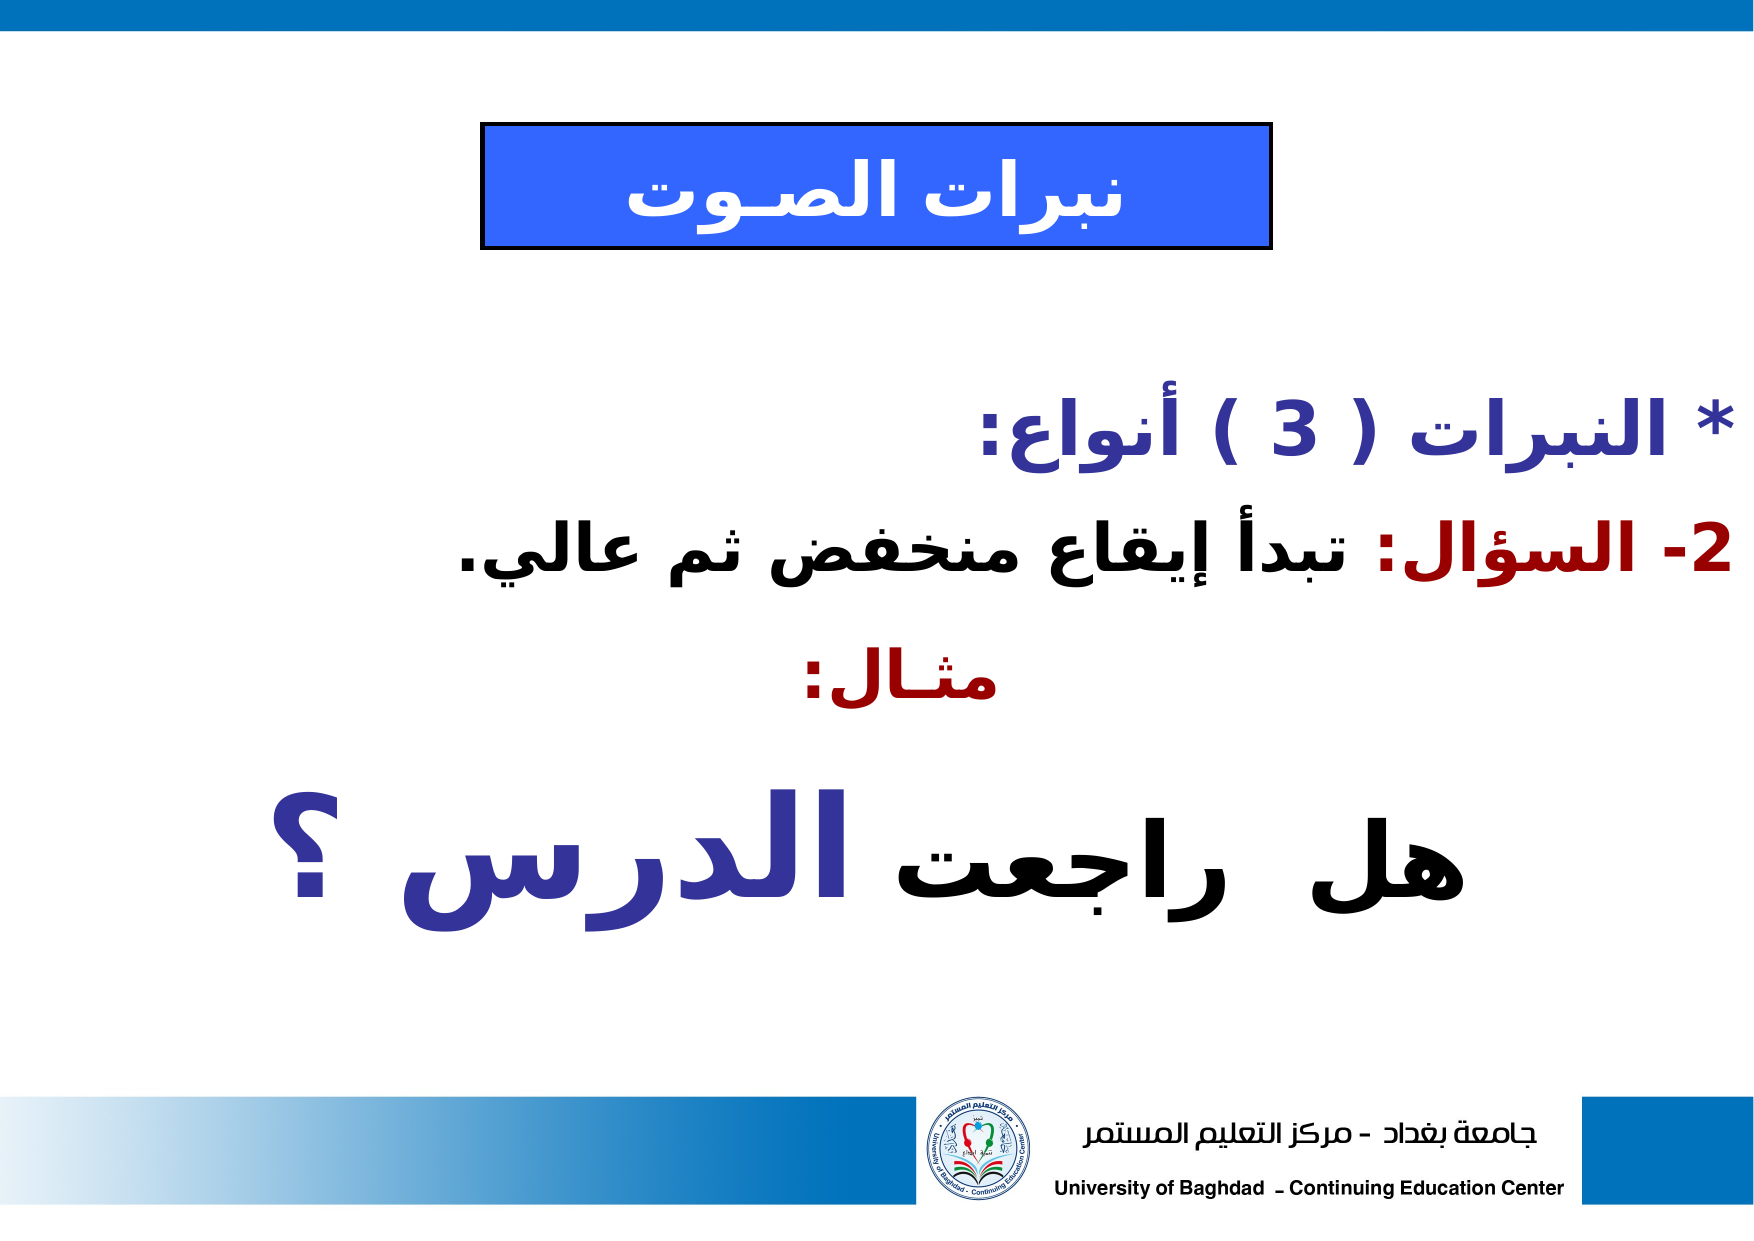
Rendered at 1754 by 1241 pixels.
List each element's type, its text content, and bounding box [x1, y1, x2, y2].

text_box * النبرات ( 3 ) أنواع: [48, 372, 1754, 480]
text_box هل راجعت الدرس ؟ [0, 746, 1735, 934]
picture [0, 0, 1754, 1241]
text_box مثـال: [48, 622, 1754, 720]
text_box 2- السؤال: تبدأ إيقاع منخفض ثم عالي. [48, 496, 1754, 594]
text_box نبرات الصـوت [482, 124, 1272, 249]
